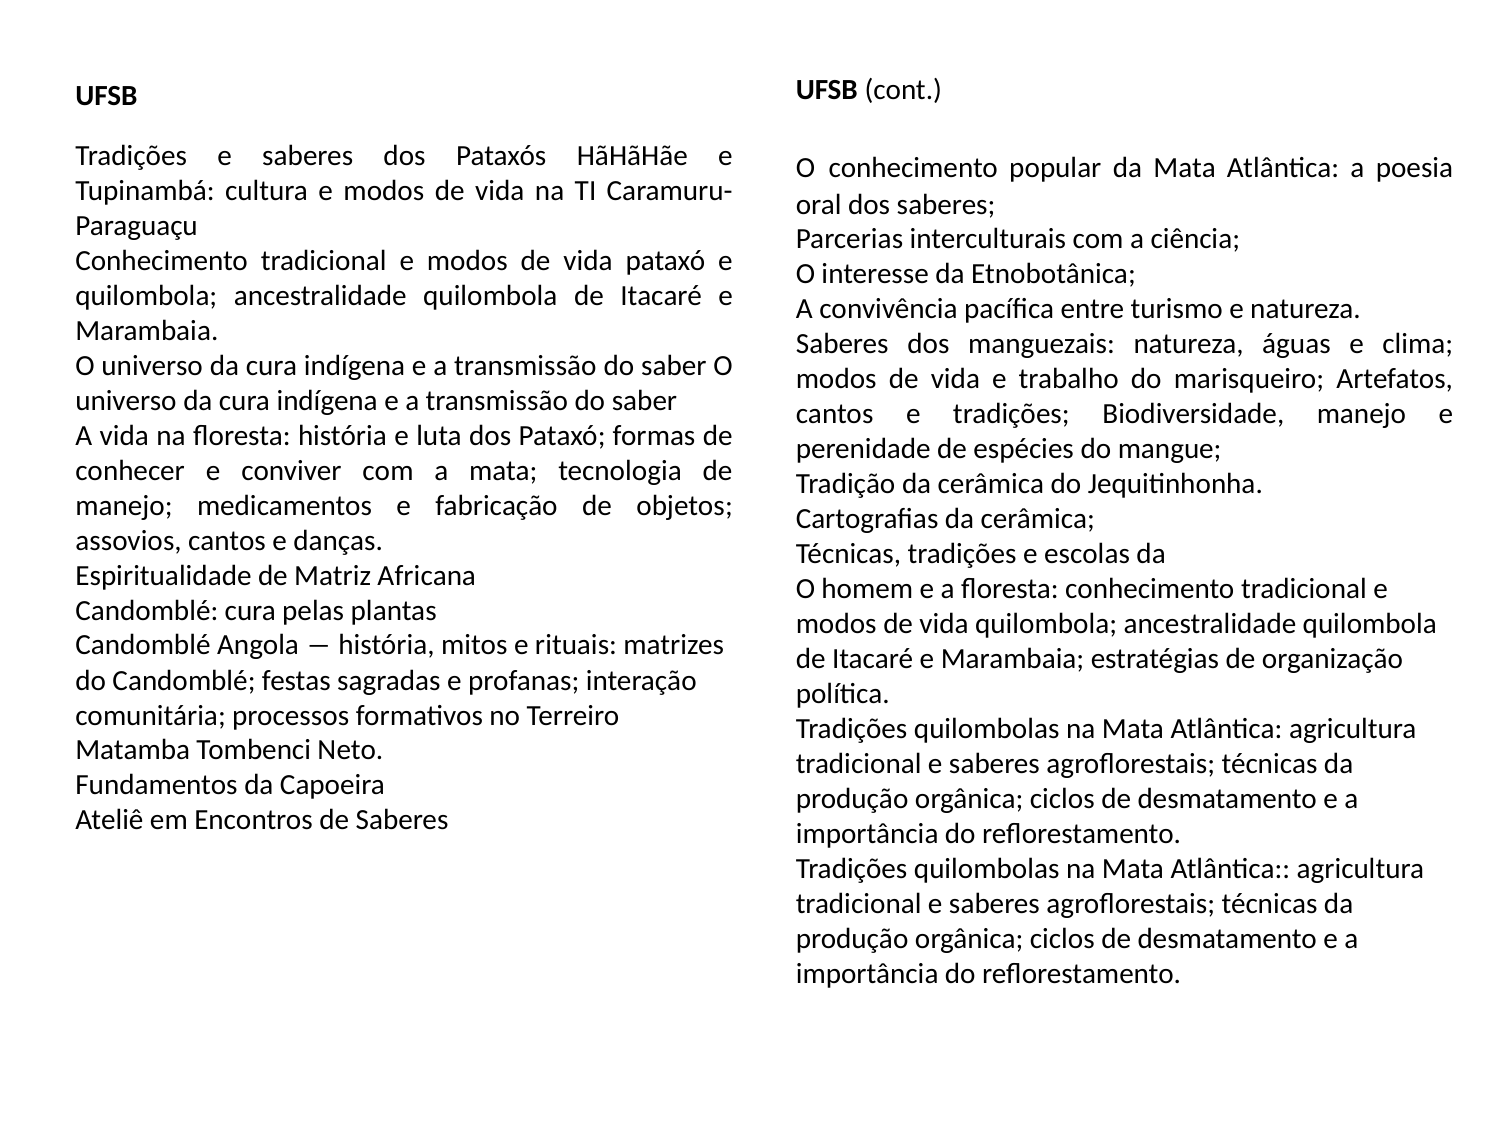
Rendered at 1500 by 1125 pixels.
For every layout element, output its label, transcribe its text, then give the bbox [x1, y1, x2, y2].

text_box UFSB Tradições e saberes dos Pataxós HãHãHãe e Tupinambá: cultura e modos de vida na TI Caramuru-Paraguaçu Conhecimento tradicional e modos de vida pataxó e quilombola; ancestralidade quilombola de Itacaré e Marambaia. O universo da cura indígena e a transmissão do saber O universo da cura indígena e a transmissão do saber A vida na floresta: história e luta dos Pataxó; formas de conhecer e conviver com a mata; tecnologia de manejo; medicamentos e fabricação de objetos; assovios, cantos e danças. Espiritualidade de Matriz Africana Candomblé: cura pelas plantas Candomblé Angola ― história, mitos e rituais: matrizes do Candomblé; festas sagradas e profanas; interação comunitária; processos formativos no Terreiro Matamba Tombenci Neto. Fundamentos da Capoeira Ateliê em Encontros de Saberes [60, 69, 748, 958]
text_box UFSB (cont.) O conhecimento popular da Mata Atlântica: a poesia oral dos saberes; Parcerias interculturais com a ciência; O interesse da Etnobotânica; A convivência pacífica entre turismo e natureza. Saberes dos manguezais: natureza, águas e clima; modos de vida e trabalho do marisqueiro; Artefatos, cantos e tradições; Biodiversidade, manejo e perenidade de espécies do mangue; Tradição da cerâmica do Jequitinhonha. Cartografias da cerâmica; Técnicas, tradições e escolas da O homem e a floresta: conhecimento tradicional e modos de vida quilombola; ancestralidade quilombola de Itacaré e Marambaia; estratégias de organização política. Tradições quilombolas na Mata Atlântica: agricultura tradicional e saberes agroflorestais; técnicas da produção orgânica; ciclos de desmatamento e a importância do reflorestamento. Tradições quilombolas na Mata Atlântica:: agricultura tradicional e saberes agroflorestais; técnicas da produção orgânica; ciclos de desmatamento e a importância do reflorestamento. [781, 62, 1469, 1077]
